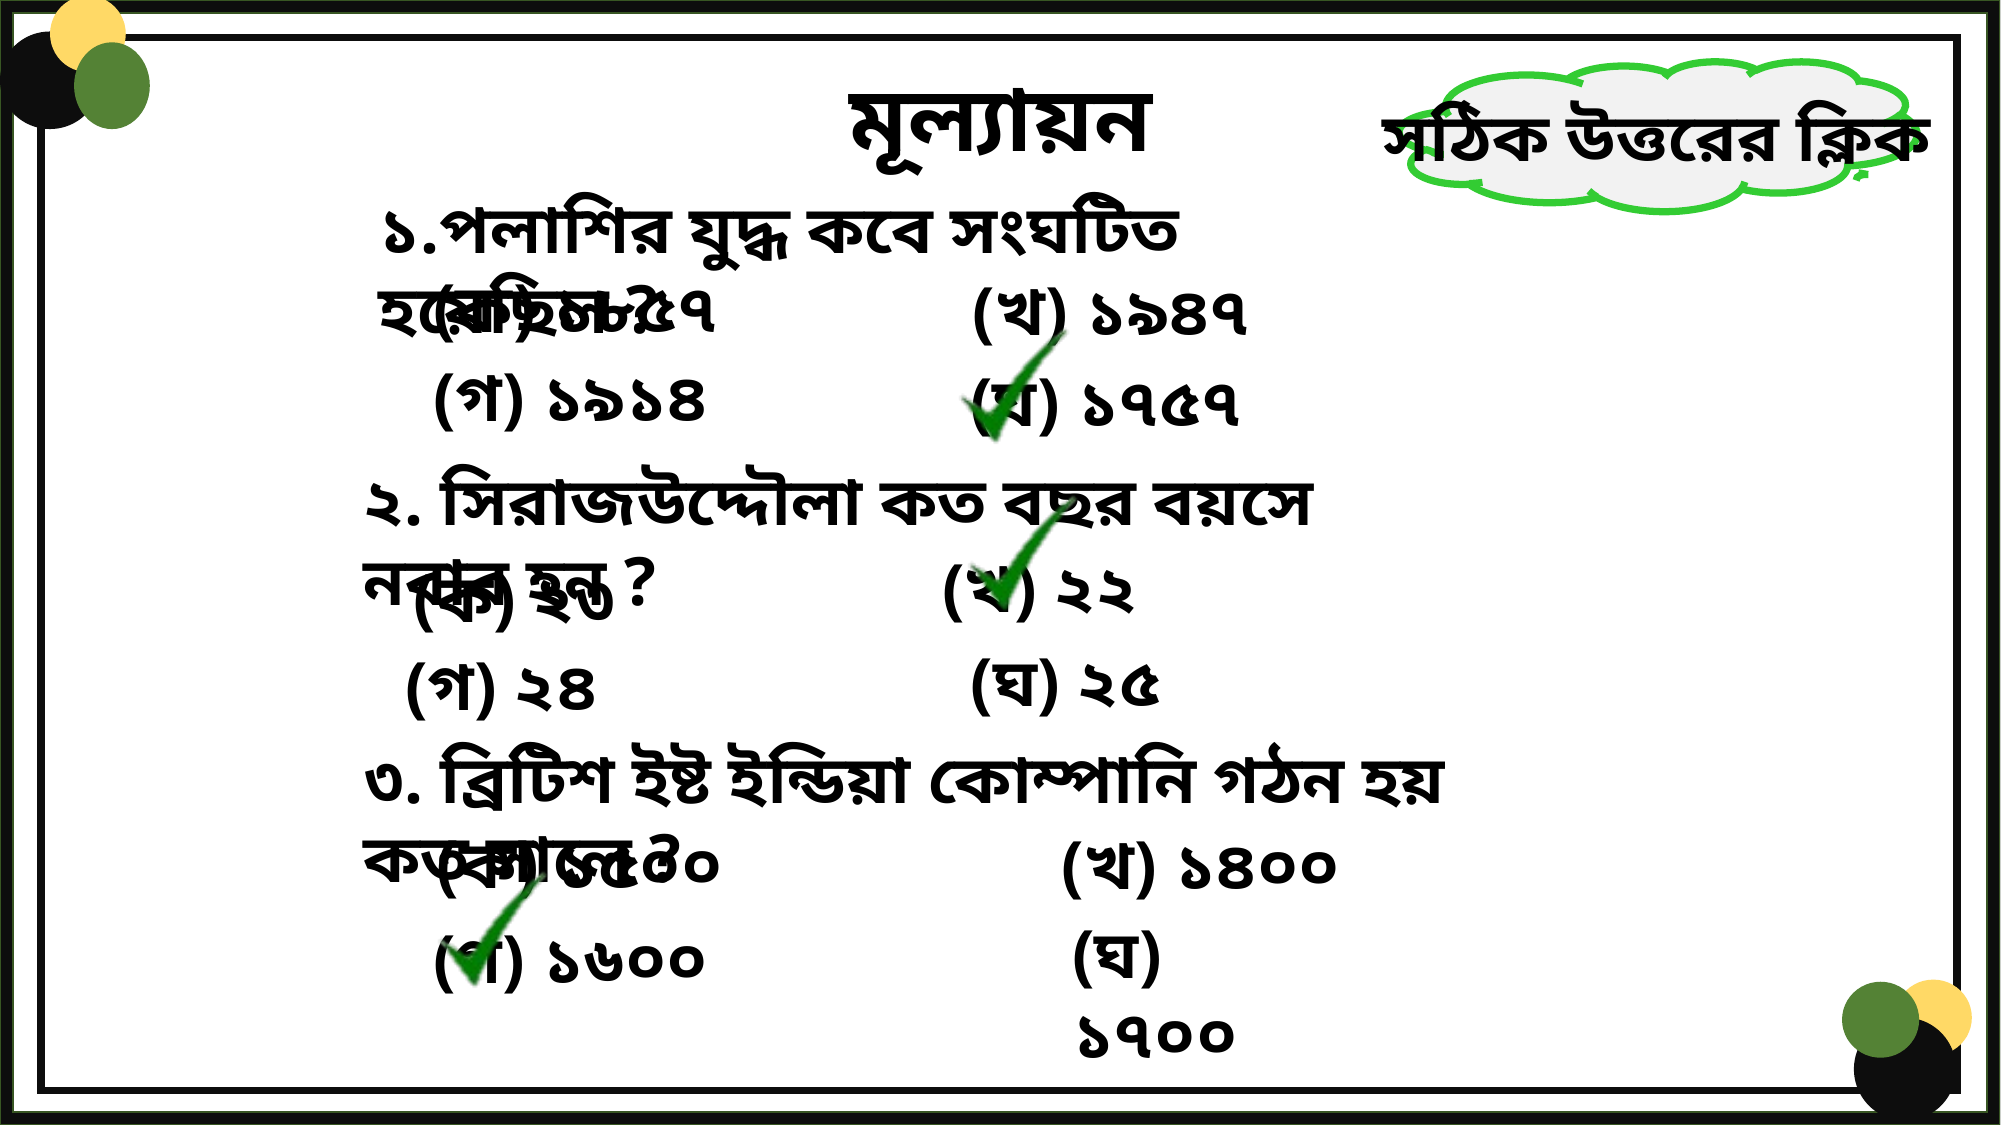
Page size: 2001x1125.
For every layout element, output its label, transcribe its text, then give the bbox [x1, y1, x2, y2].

picture [944, 484, 1108, 619]
text_box (ক) ২৩ [398, 548, 632, 643]
text_box (খ) ২২ [927, 538, 1153, 634]
text_box সঠিক উত্তরের ক্লিক [1367, 87, 1946, 183]
text_box (ক) ১৮৫৭ [418, 258, 849, 354]
picture [414, 860, 578, 995]
text_box (গ) ১৬০০ [418, 909, 1022, 1004]
text_box (গ) ২৪ [390, 636, 613, 732]
text_box মূল্যায়ন [712, 51, 1292, 177]
text_box (ঘ) ১৭০০ [1057, 904, 1348, 1080]
text_box [1437, 183, 1835, 213]
text_box (খ) ১৯৪৭ [958, 261, 1392, 352]
text_box ১.পলাশির যুদ্ধ কবে সংঘটিত হয়েছিল ? [364, 179, 1253, 354]
text_box [1460, 60, 1890, 87]
text_box (ঘ) ১৭৫৭ [1099, 352, 1570, 447]
text_box ২. সিরাজউদ্দৌলা কত বছর বয়সে নবাব হন ? [348, 451, 1338, 627]
picture [935, 317, 1099, 451]
text_box ৩. ব্রিটিশ ইষ্ট ইন্ডিয়া কোম্পানি গঠন হয় কত সালে ? [348, 728, 1522, 904]
text_box (গ) ১৯১৪ [418, 347, 782, 442]
text_box (ক) ১৫০০ [422, 814, 1338, 910]
text_box (খ) ১৪০০ [1046, 815, 1752, 910]
text_box (ঘ) ২৫ [955, 632, 1214, 728]
